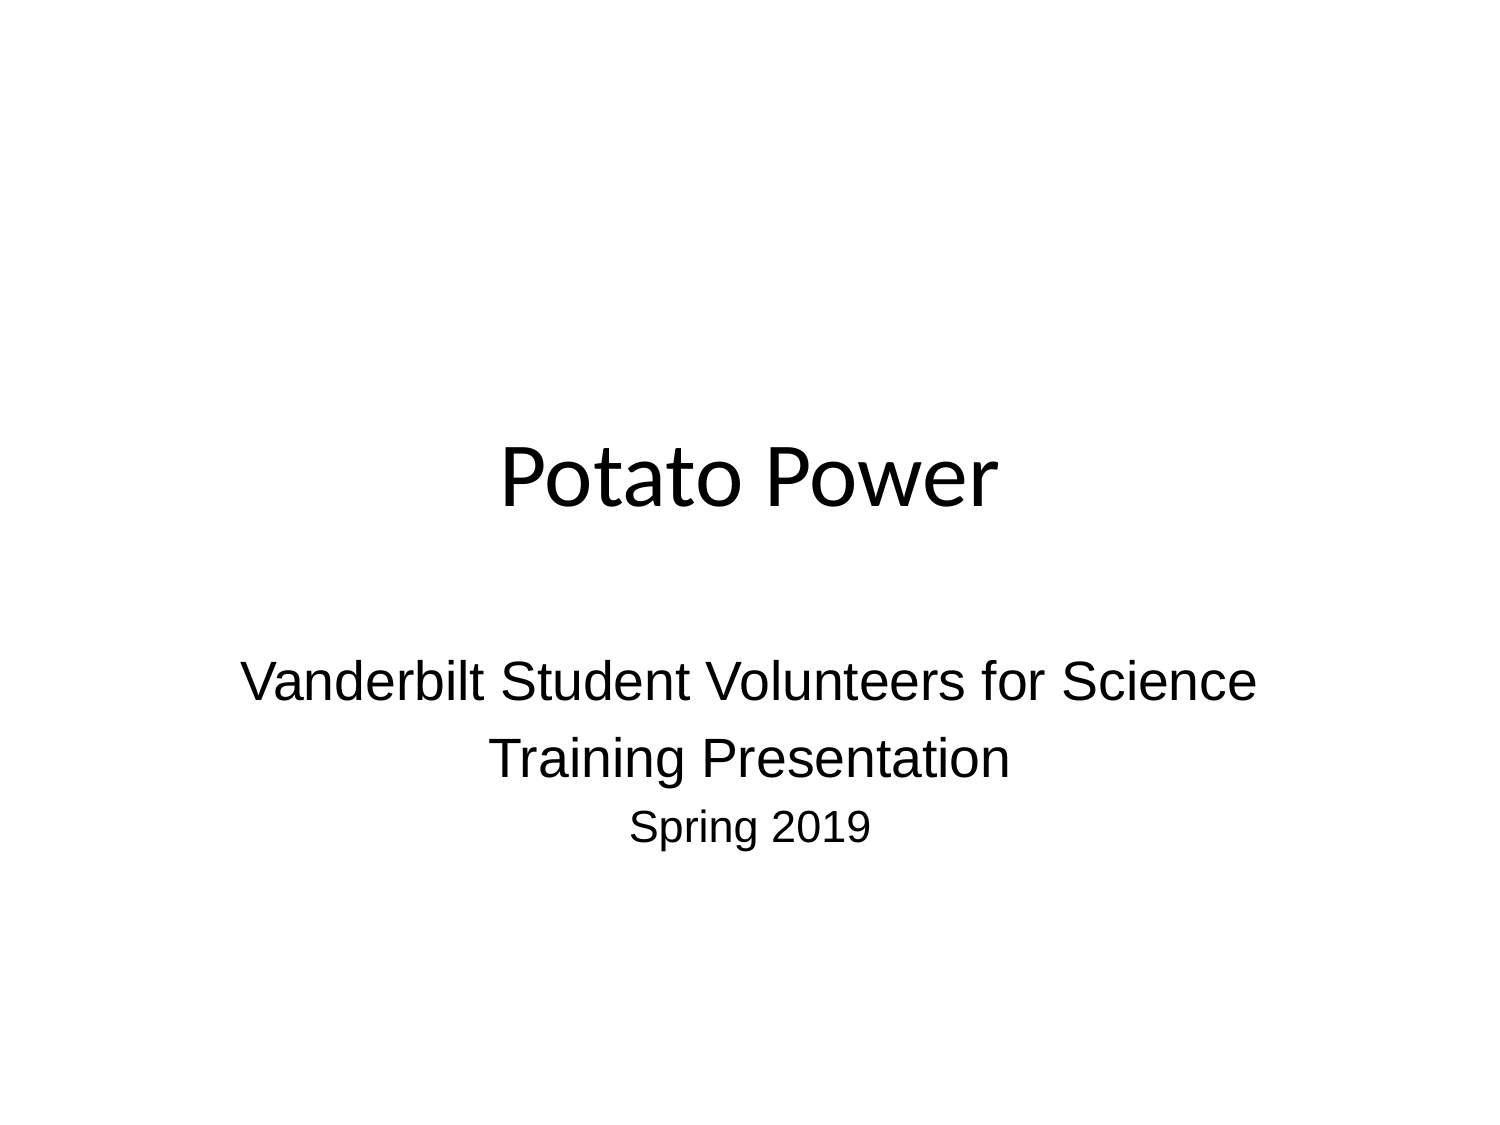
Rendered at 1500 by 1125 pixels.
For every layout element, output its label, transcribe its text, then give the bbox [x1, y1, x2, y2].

subtitle Vanderbilt Student Volunteers for Science Training Presentation Spring 2019 [225, 637, 1275, 925]
title Potato Power [112, 349, 1388, 591]
